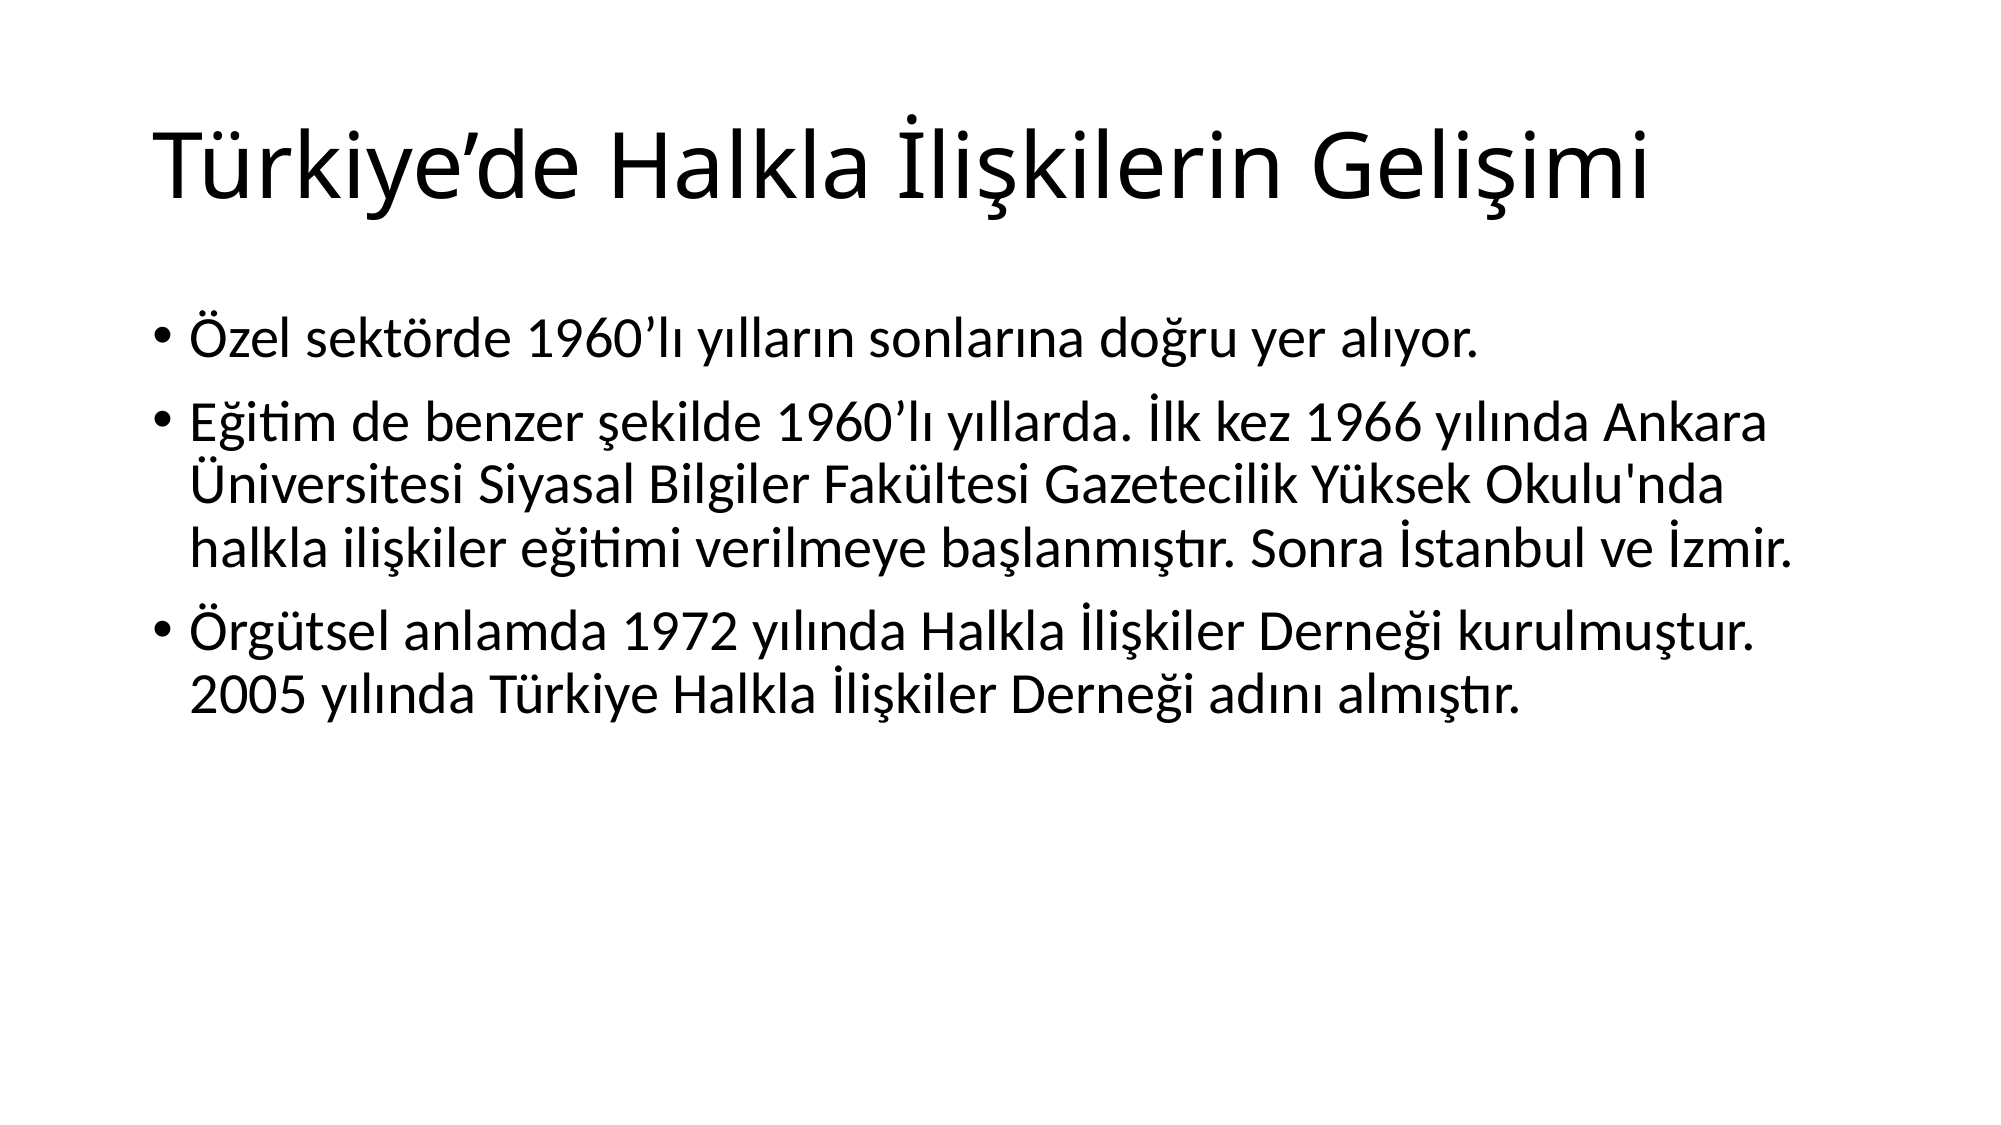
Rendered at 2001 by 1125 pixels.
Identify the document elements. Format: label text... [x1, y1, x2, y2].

list Özel sektörde 1960’lı yılların sonlarına doğru yer alıyor. Eğitim de benzer şekilde 1960’lı yıllarda. İlk kez 1966 yılında Ankara Üniversitesi Siyasal Bilgiler Fakültesi Gazetecilik Yüksek Okulu'nda halkla ilişkiler eğitimi verilmeye başlanmıştır. Sonra İstanbul ve İzmir. Örgütsel anlamda 1972 yılında Halkla İlişkiler Derneği kurulmuştur. 2005 yılında Türkiye Halkla İlişkiler Derneği adını almıştır. [137, 299, 1863, 1014]
title Türkiye’de Halkla İlişkilerin Gelişimi [137, 59, 1863, 278]
